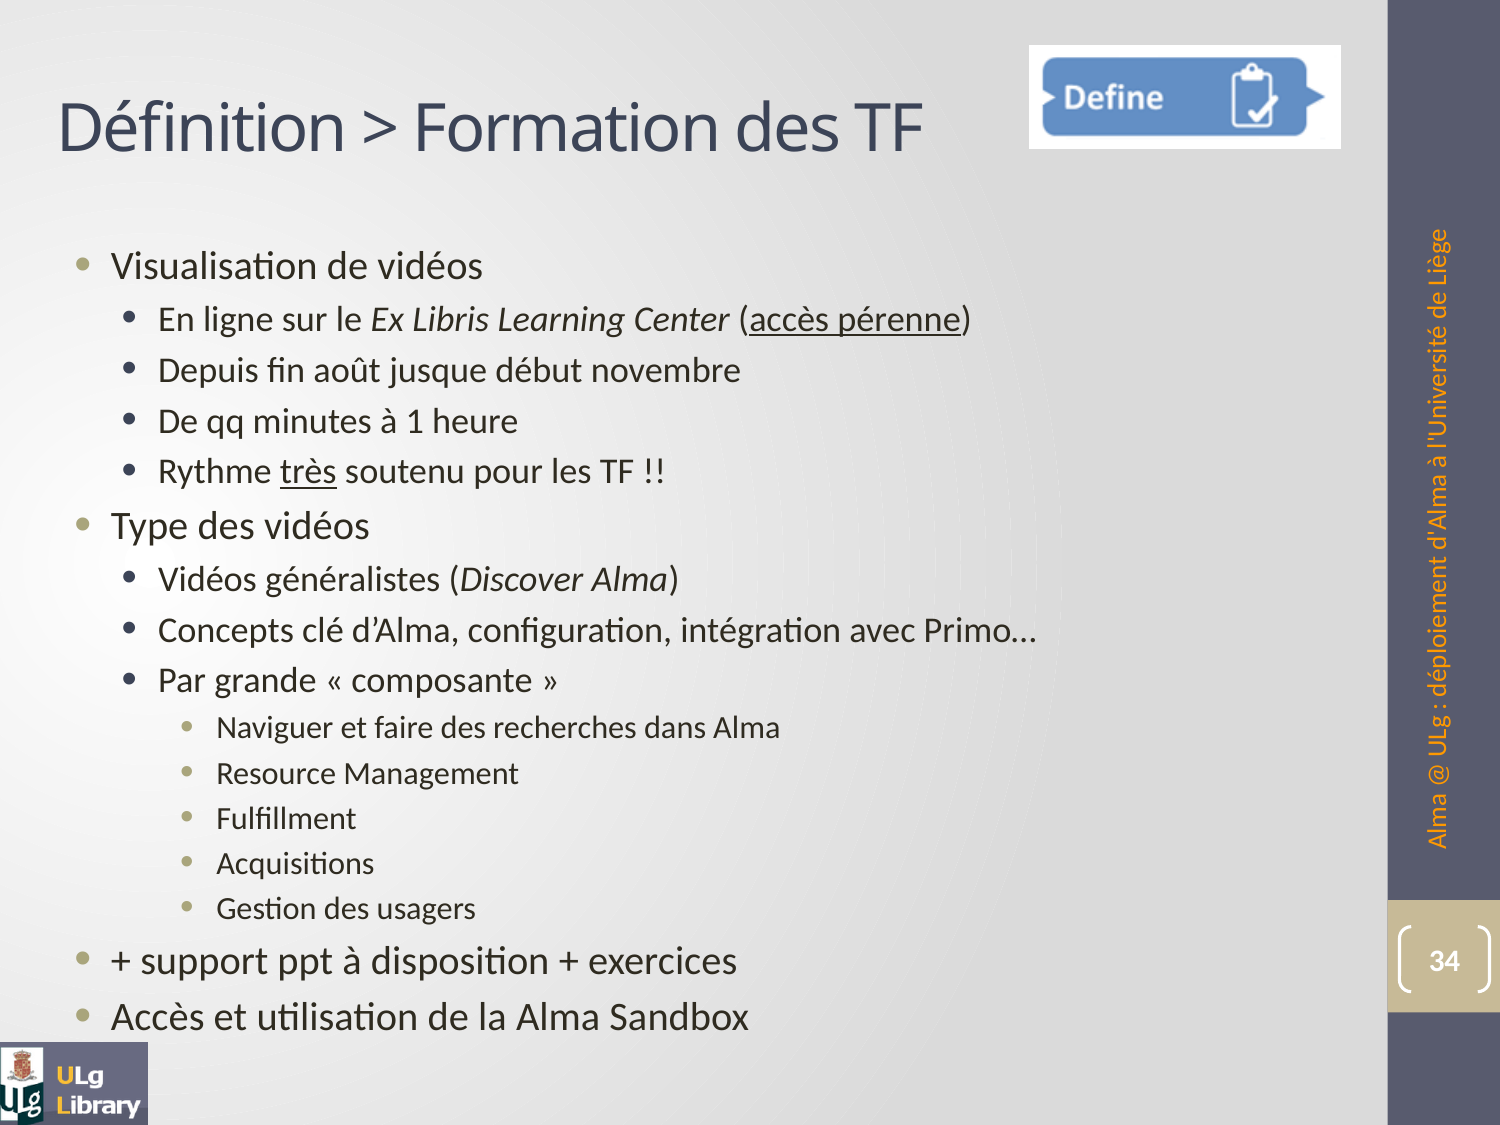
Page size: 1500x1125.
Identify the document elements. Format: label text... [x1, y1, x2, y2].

picture [1029, 45, 1342, 150]
slide_number 34 [1397, 925, 1492, 994]
list Visualisation de vidéos En ligne sur le Ex Libris Learning Center (accès pérenne) Depuis fin août jusque début novembre De qq minutes à 1 heure Rythme très soutenu pour les TF !! Type des vidéos Vidéos généralistes (Discover Alma) Concepts clé d’Alma, configuration, intégration avec Primo… Par grande « composante » Naviguer et faire des recherches dans Alma Resource Management Fulfillment Acquisitions Gestion des usagers + support ppt à disposition + exercices Accès et utilisation de la Alma Sandbox [41, 231, 1353, 1050]
picture [0, 1042, 148, 1125]
footer Alma @ ULg : déploiement d'Alma à l'Université de Liège [1411, 31, 1472, 865]
title Définition > Formation des TF [41, 30, 1353, 219]
